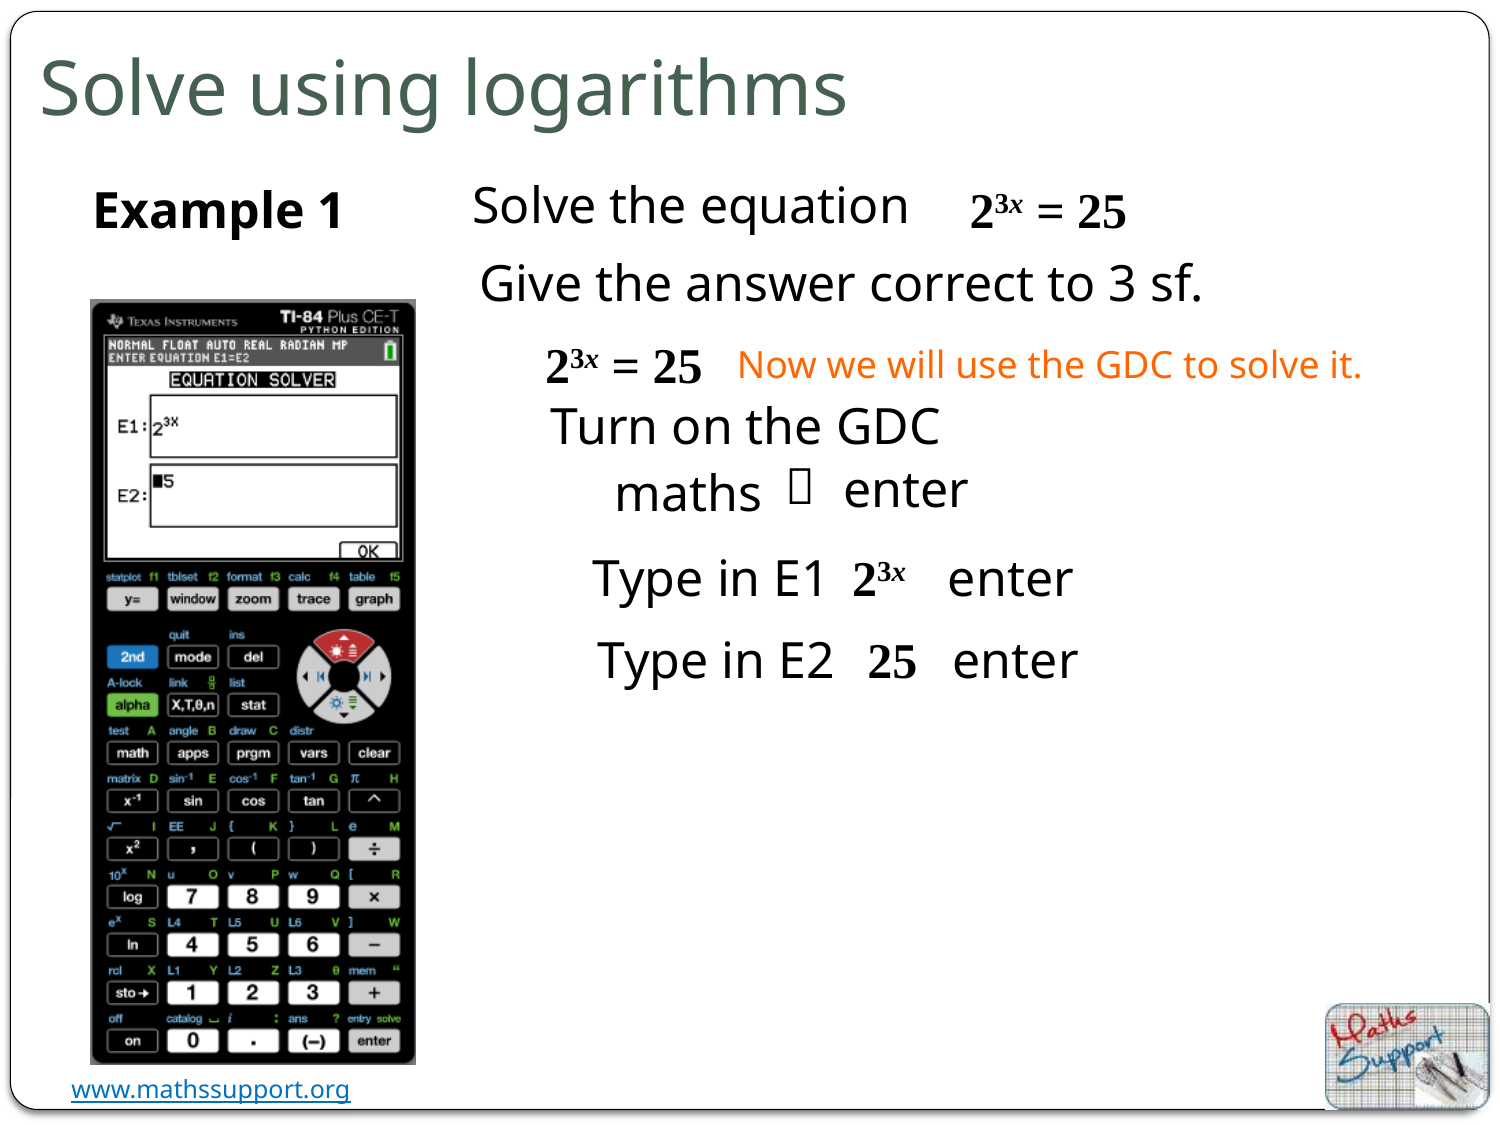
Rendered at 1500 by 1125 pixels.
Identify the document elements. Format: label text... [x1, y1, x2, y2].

text_box Type in E2 [582, 621, 869, 697]
text_box  [770, 447, 857, 522]
text_box 23x = 25 [530, 326, 718, 402]
text_box [1323, 1007, 1487, 1109]
text_box [74, 1074, 357, 1109]
text_box enter [933, 539, 1152, 615]
text_box Solve the equation [457, 166, 926, 242]
title Solve using logarithms [24, 32, 1300, 146]
text_box enter [828, 449, 1085, 525]
picture [1325, 1003, 1490, 1110]
text_box Example 1 [77, 170, 362, 246]
text_box Give the answer correct to 3 sf. [464, 243, 1220, 319]
text_box maths [599, 453, 819, 529]
text_box Now we will use the GDC to solve it. [722, 333, 1412, 394]
text_box 23x = 25 [954, 170, 1143, 246]
text_box Turn on the GDC [535, 387, 984, 463]
text_box 25 [869, 621, 933, 697]
text_box enter [937, 621, 1157, 697]
picture [89, 299, 416, 1066]
text_box Type in E1 [578, 539, 864, 615]
text_box 23x [864, 539, 933, 615]
